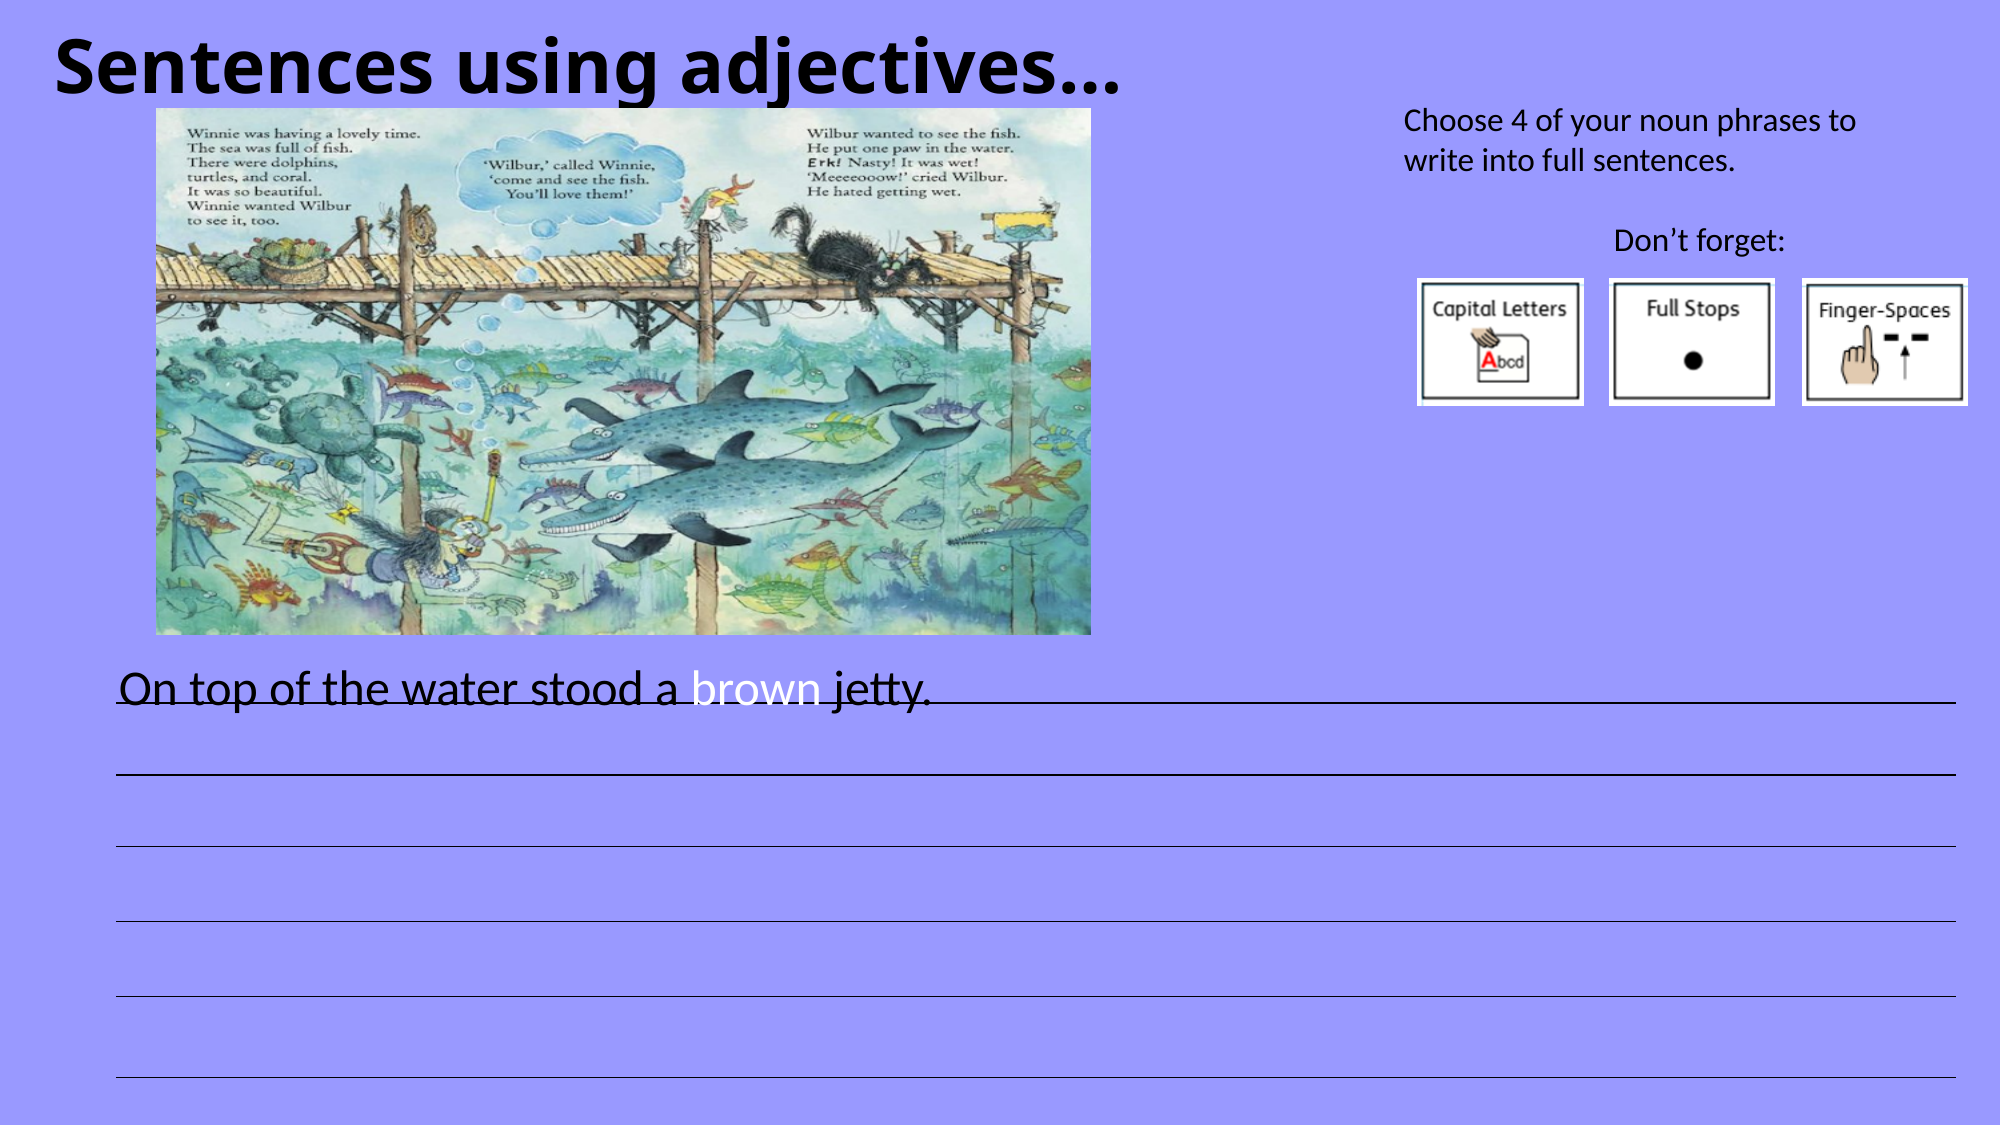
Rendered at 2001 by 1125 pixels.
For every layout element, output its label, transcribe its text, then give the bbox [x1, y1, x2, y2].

title Sentences using adjectives… [39, 0, 1581, 148]
text_box Choose 4 of your noun phrases to write into full sentences. Don’t forget: [1389, 91, 2000, 266]
text_box On top of the water stood a brown jetty. [104, 648, 1869, 723]
picture [1802, 278, 1968, 406]
picture [1609, 278, 1775, 406]
picture [1417, 278, 1584, 406]
picture [156, 108, 1091, 635]
